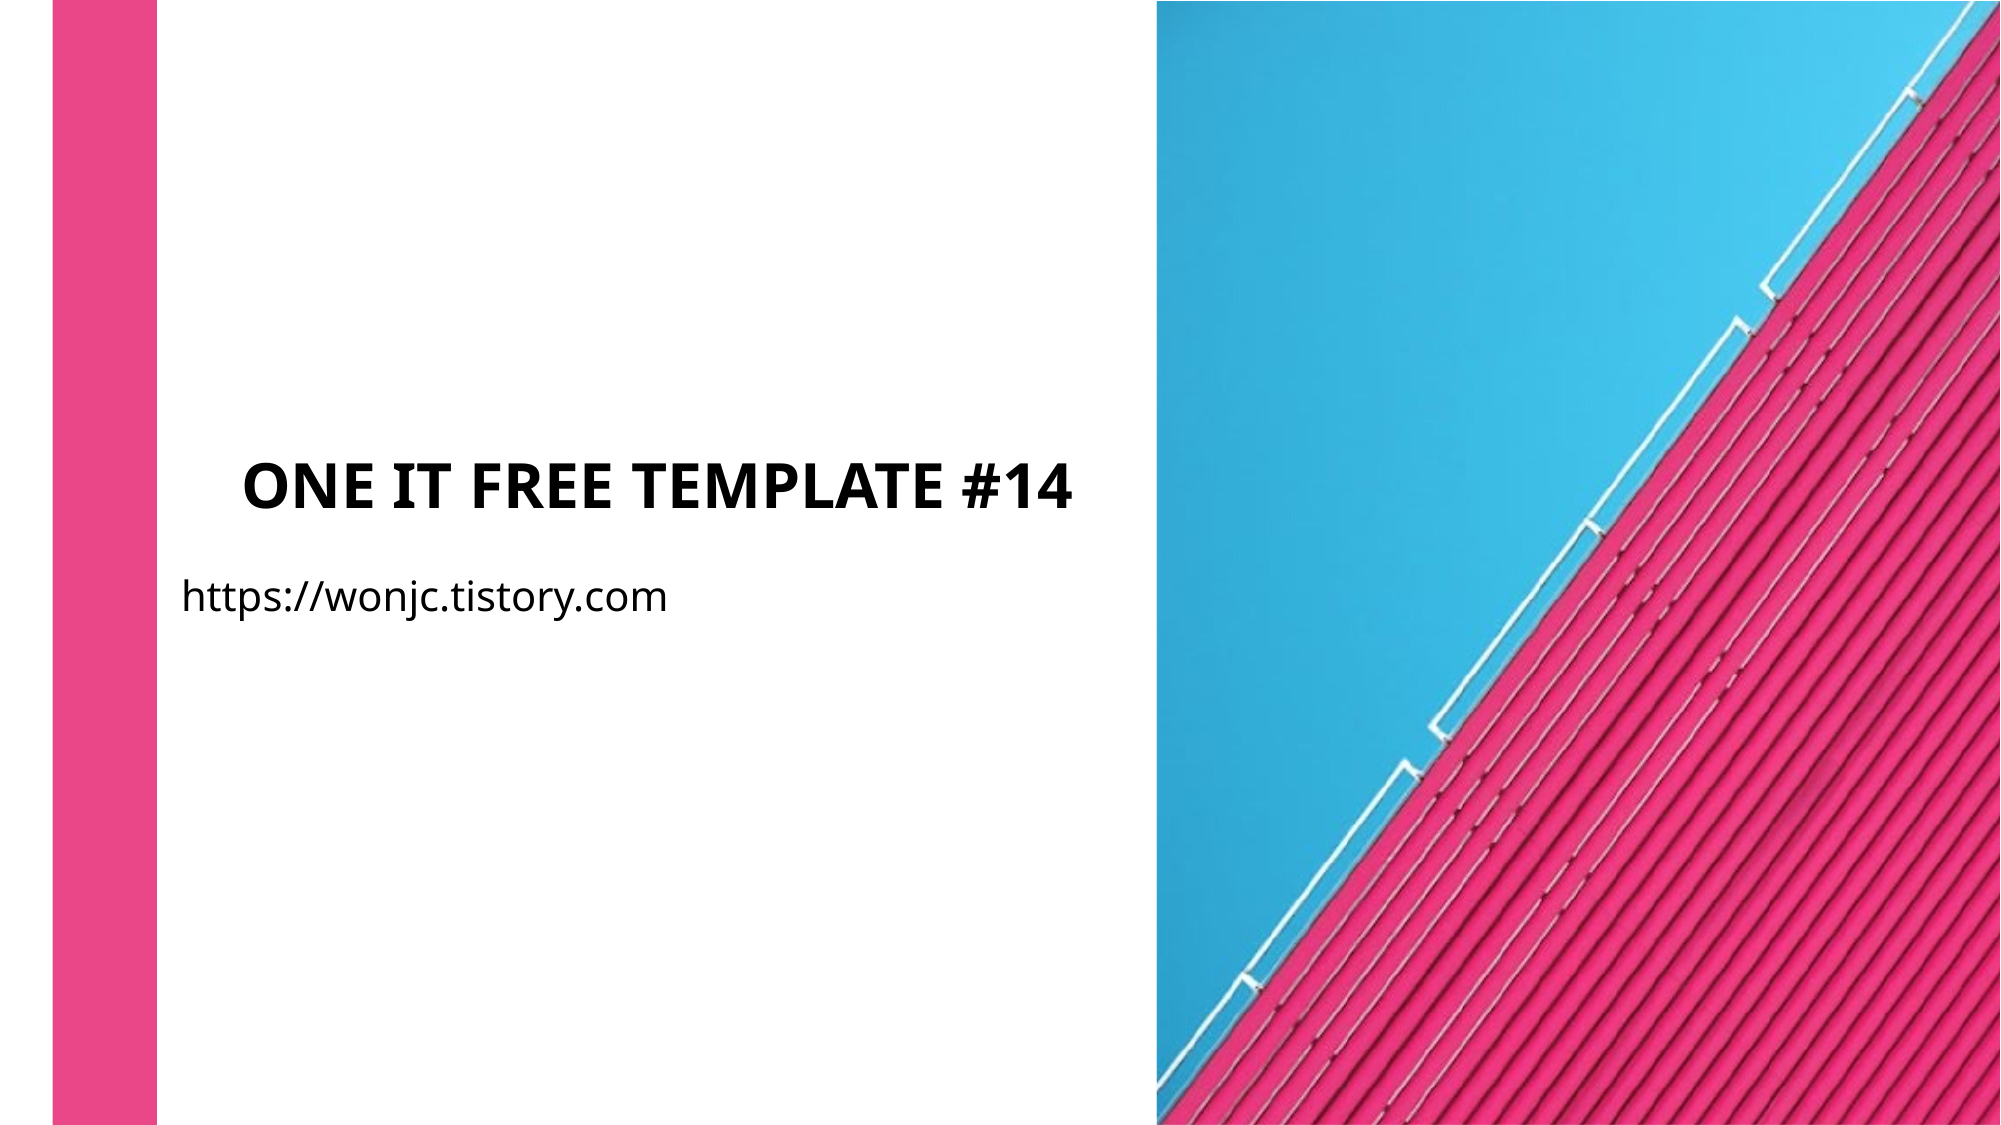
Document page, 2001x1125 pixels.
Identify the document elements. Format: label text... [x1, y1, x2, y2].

picture [1157, 2, 2000, 1124]
text_box https://wonjc.tistory.com [166, 562, 684, 628]
text_box ONE IT FREE TEMPLATE #14 [226, 439, 1090, 529]
